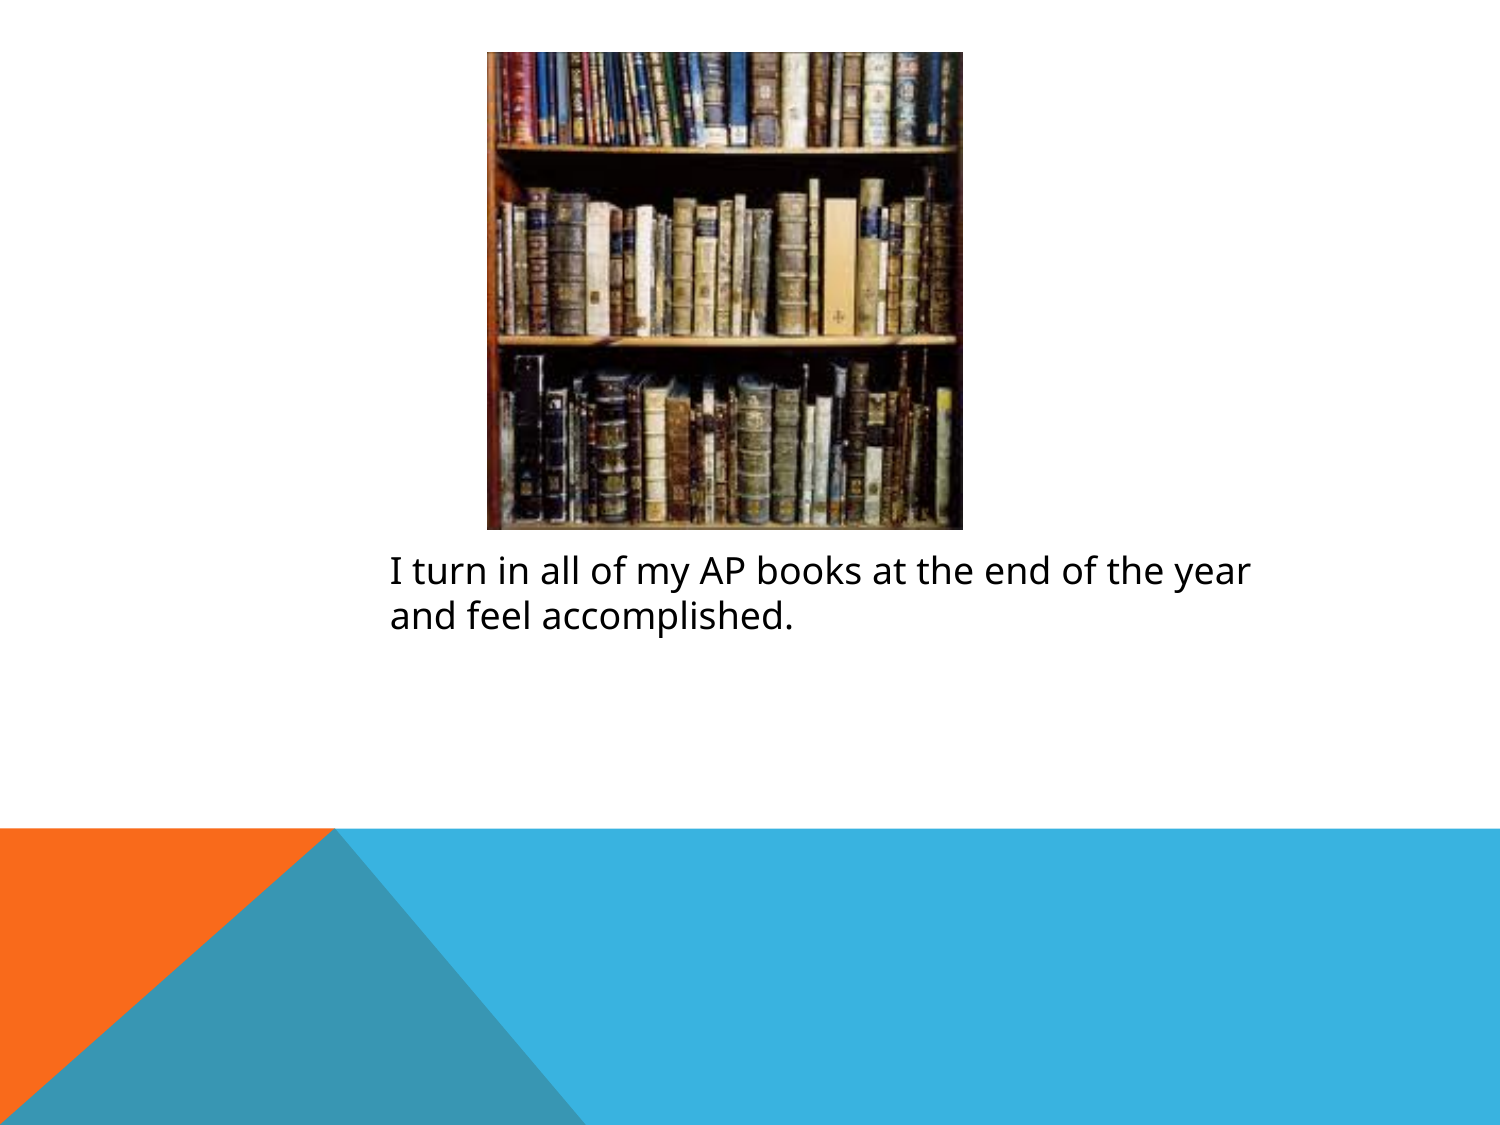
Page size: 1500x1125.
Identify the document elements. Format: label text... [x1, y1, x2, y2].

picture [487, 52, 963, 530]
text_box I turn in all of my AP books at the end of the year and feel accomplished. [374, 539, 1275, 645]
